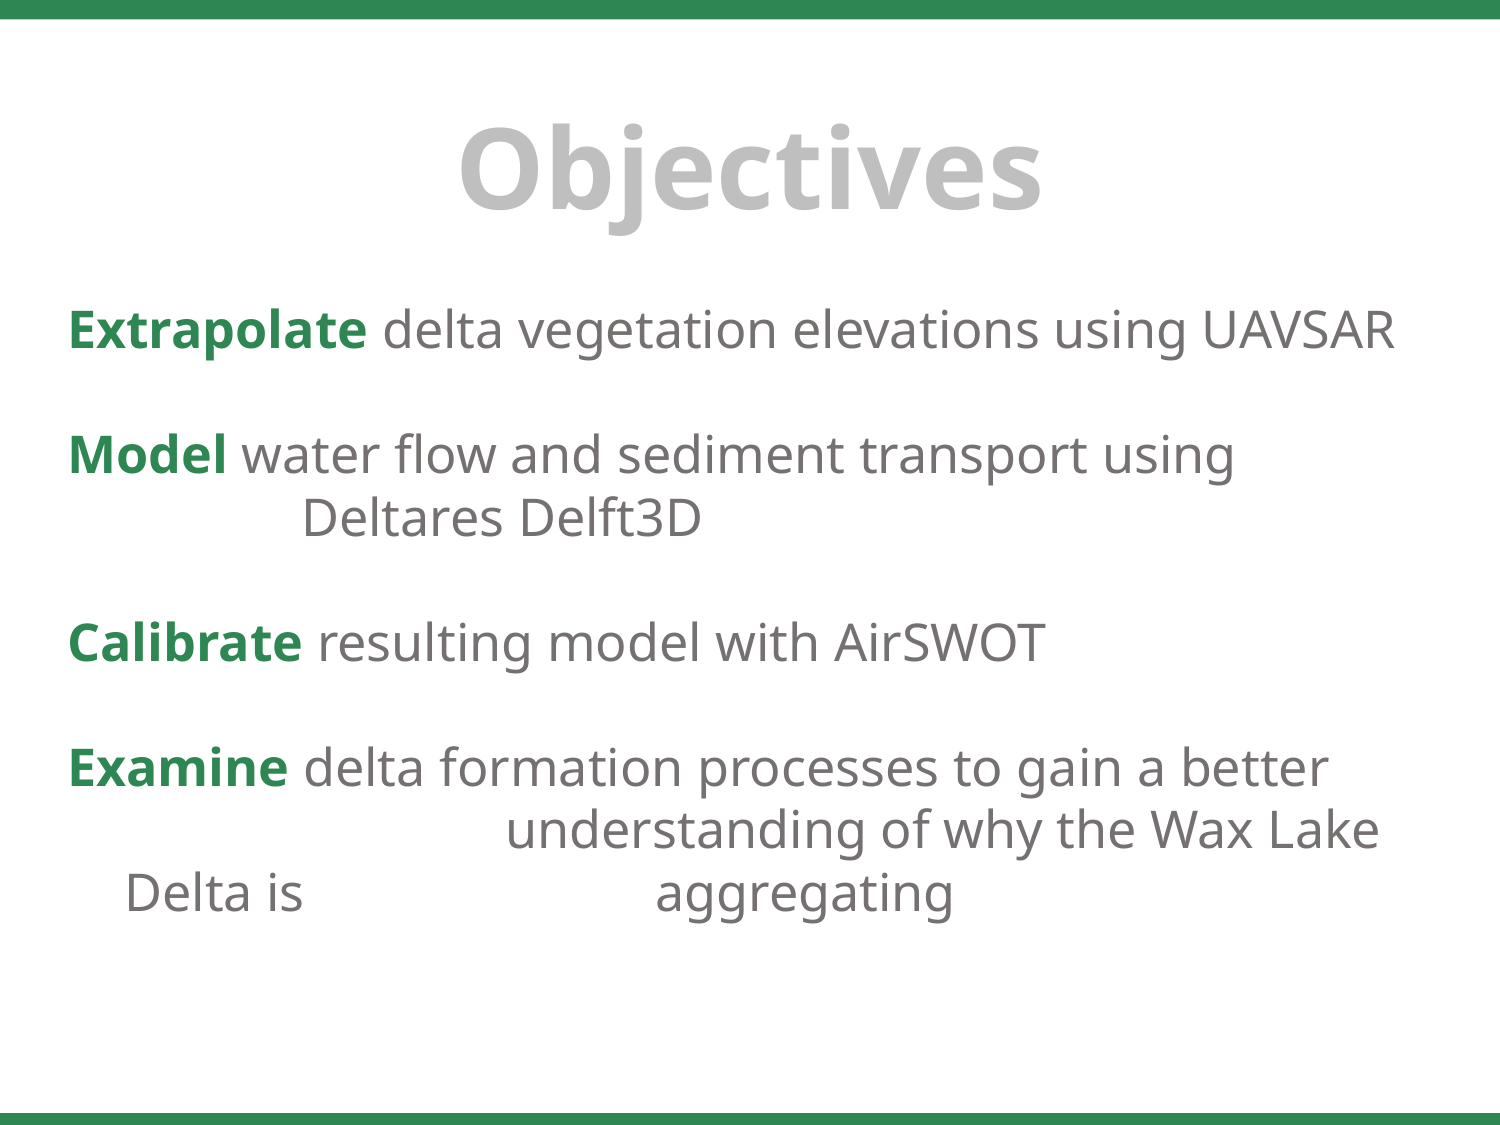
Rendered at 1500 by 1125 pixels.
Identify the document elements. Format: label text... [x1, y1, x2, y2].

text_box Extrapolate delta vegetation elevations using UAVSAR Model water flow and sediment transport using Deltares Delft3D Calibrate resulting model with AirSWOT Examine delta formation processes to gain a better understanding of why the Wax Lake Delta is aggregating [52, 289, 1466, 992]
list Objectives [52, 90, 1448, 242]
